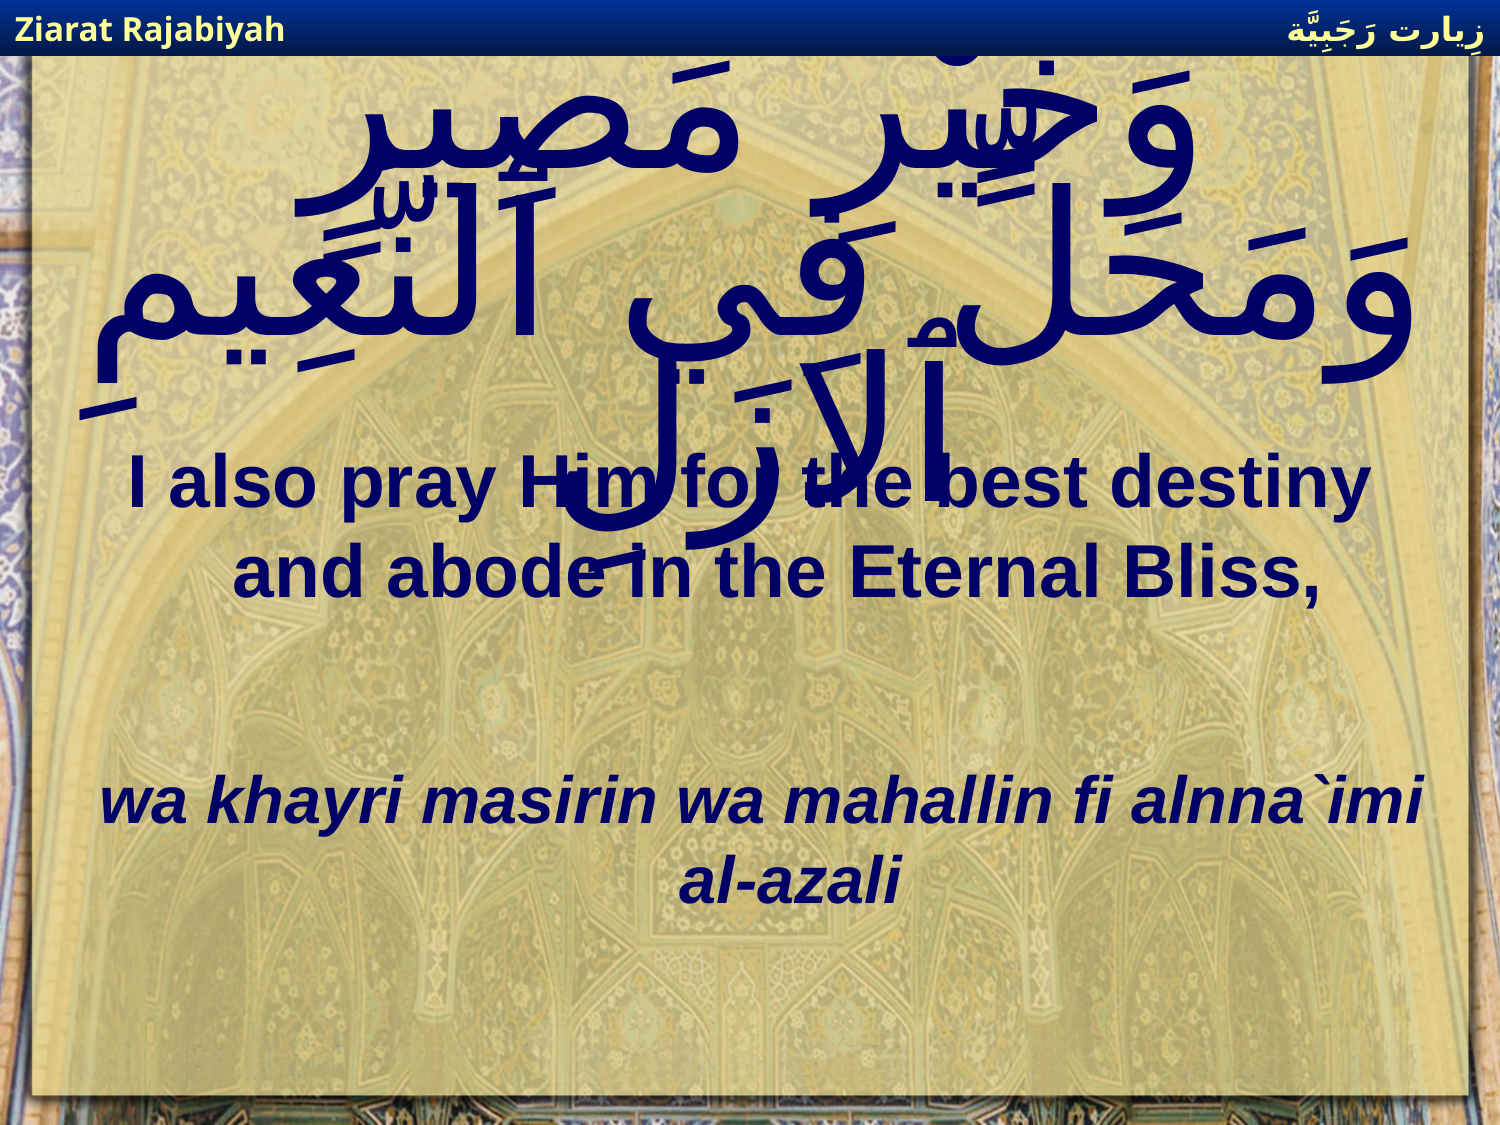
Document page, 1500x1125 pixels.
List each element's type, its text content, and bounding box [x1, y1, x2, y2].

text_box wa khayri masirin wa mahallin fi alnna`imi al-azali [49, 749, 1475, 838]
picture [0, 56, 1500, 1125]
subtitle I also pray Him for the best destiny and abode in the Eternal Bliss, [37, 425, 1463, 713]
text_box زِيارت رَجَبِيَّة [700, 0, 1500, 56]
title وَخَيْرِ مَصِيرٍ وَمَحَلٍّ فِي ٱلنَّعِيمِ ٱلازَلِ [37, 171, 1475, 413]
text_box Ziarat Rajabiyah [0, 0, 700, 56]
